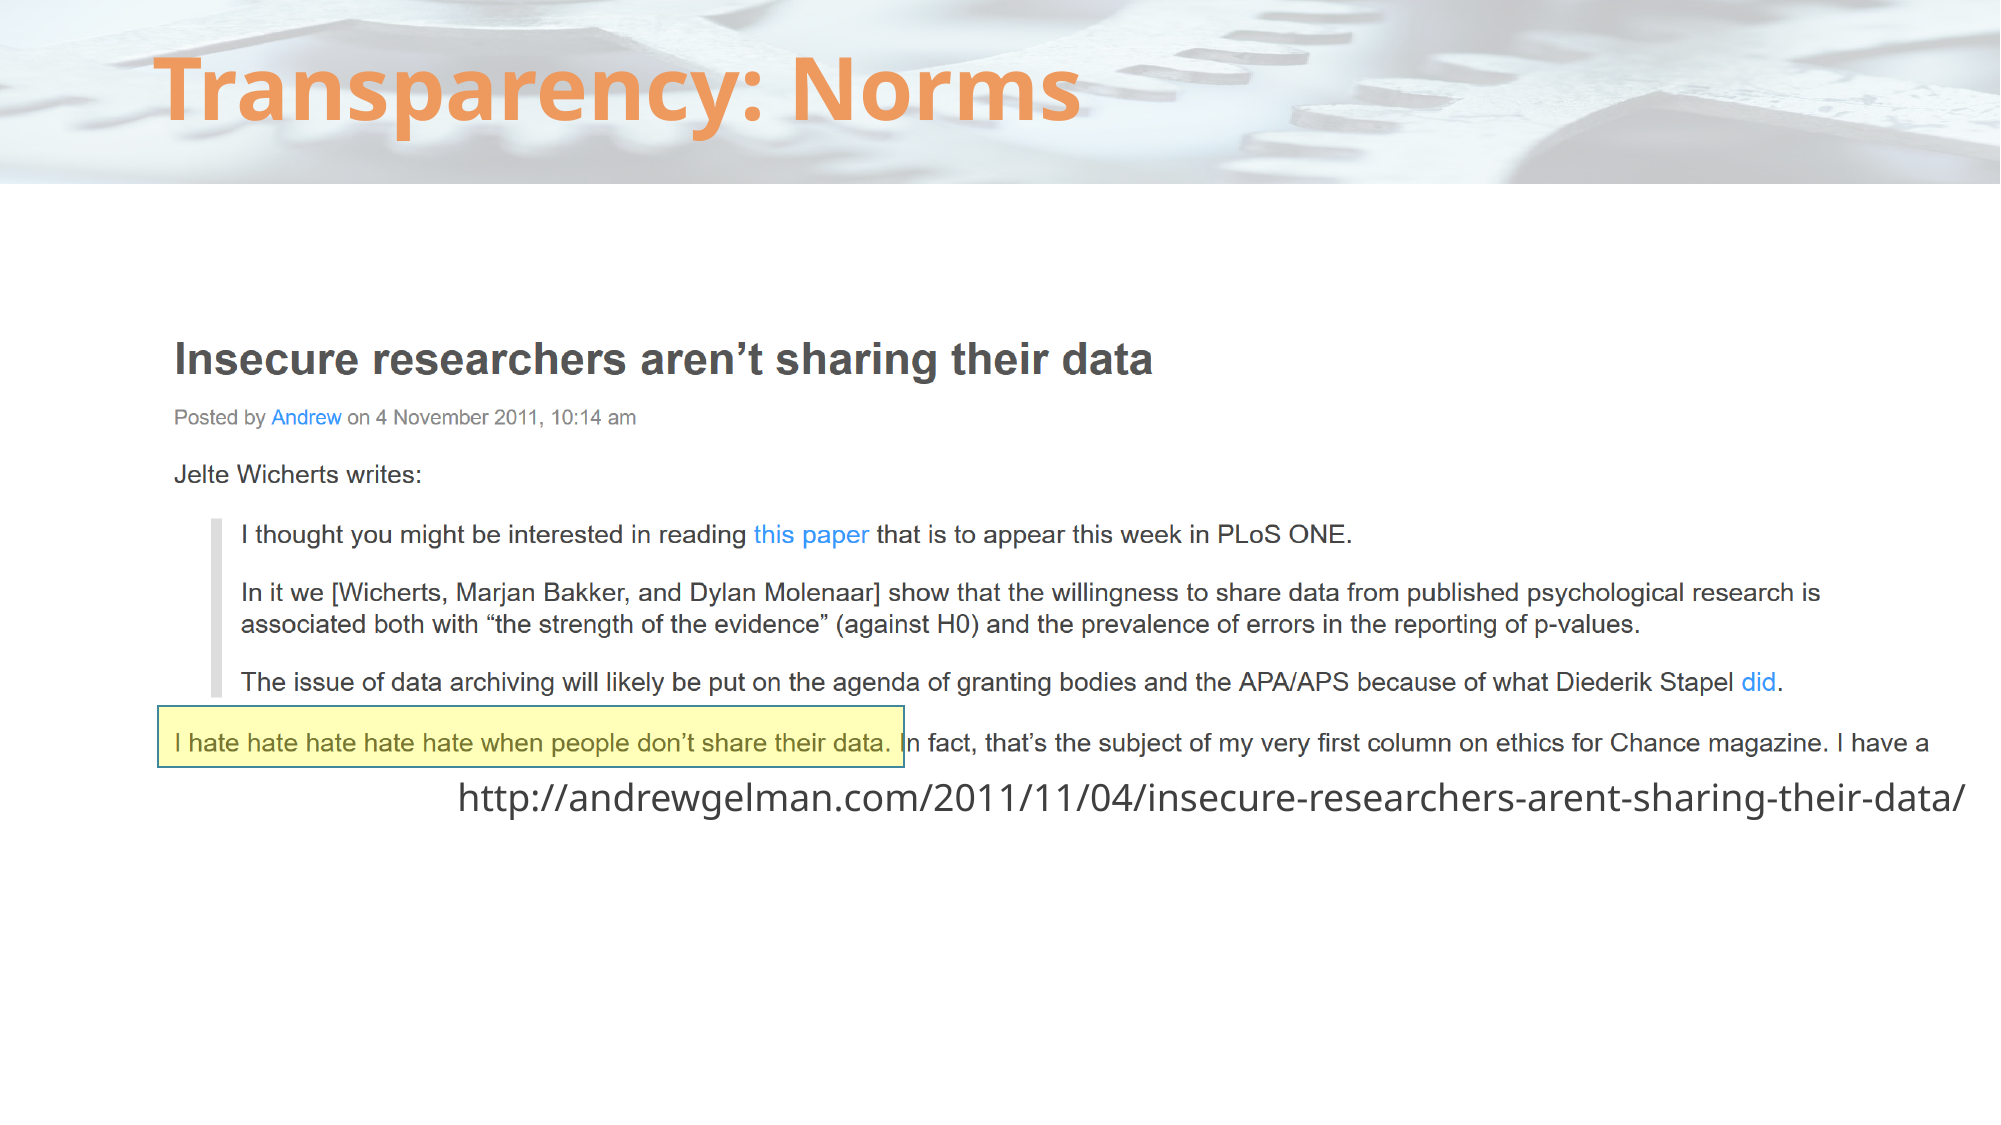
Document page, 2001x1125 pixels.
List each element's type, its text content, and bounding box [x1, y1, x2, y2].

text_box [157, 705, 442, 768]
text_box http://andrewgelman.com/2011/11/04/insecure-researchers-arent-sharing-their-data/ [442, 766, 2000, 827]
picture [168, 340, 1940, 767]
title Transparency: Norms [137, 27, 1863, 157]
